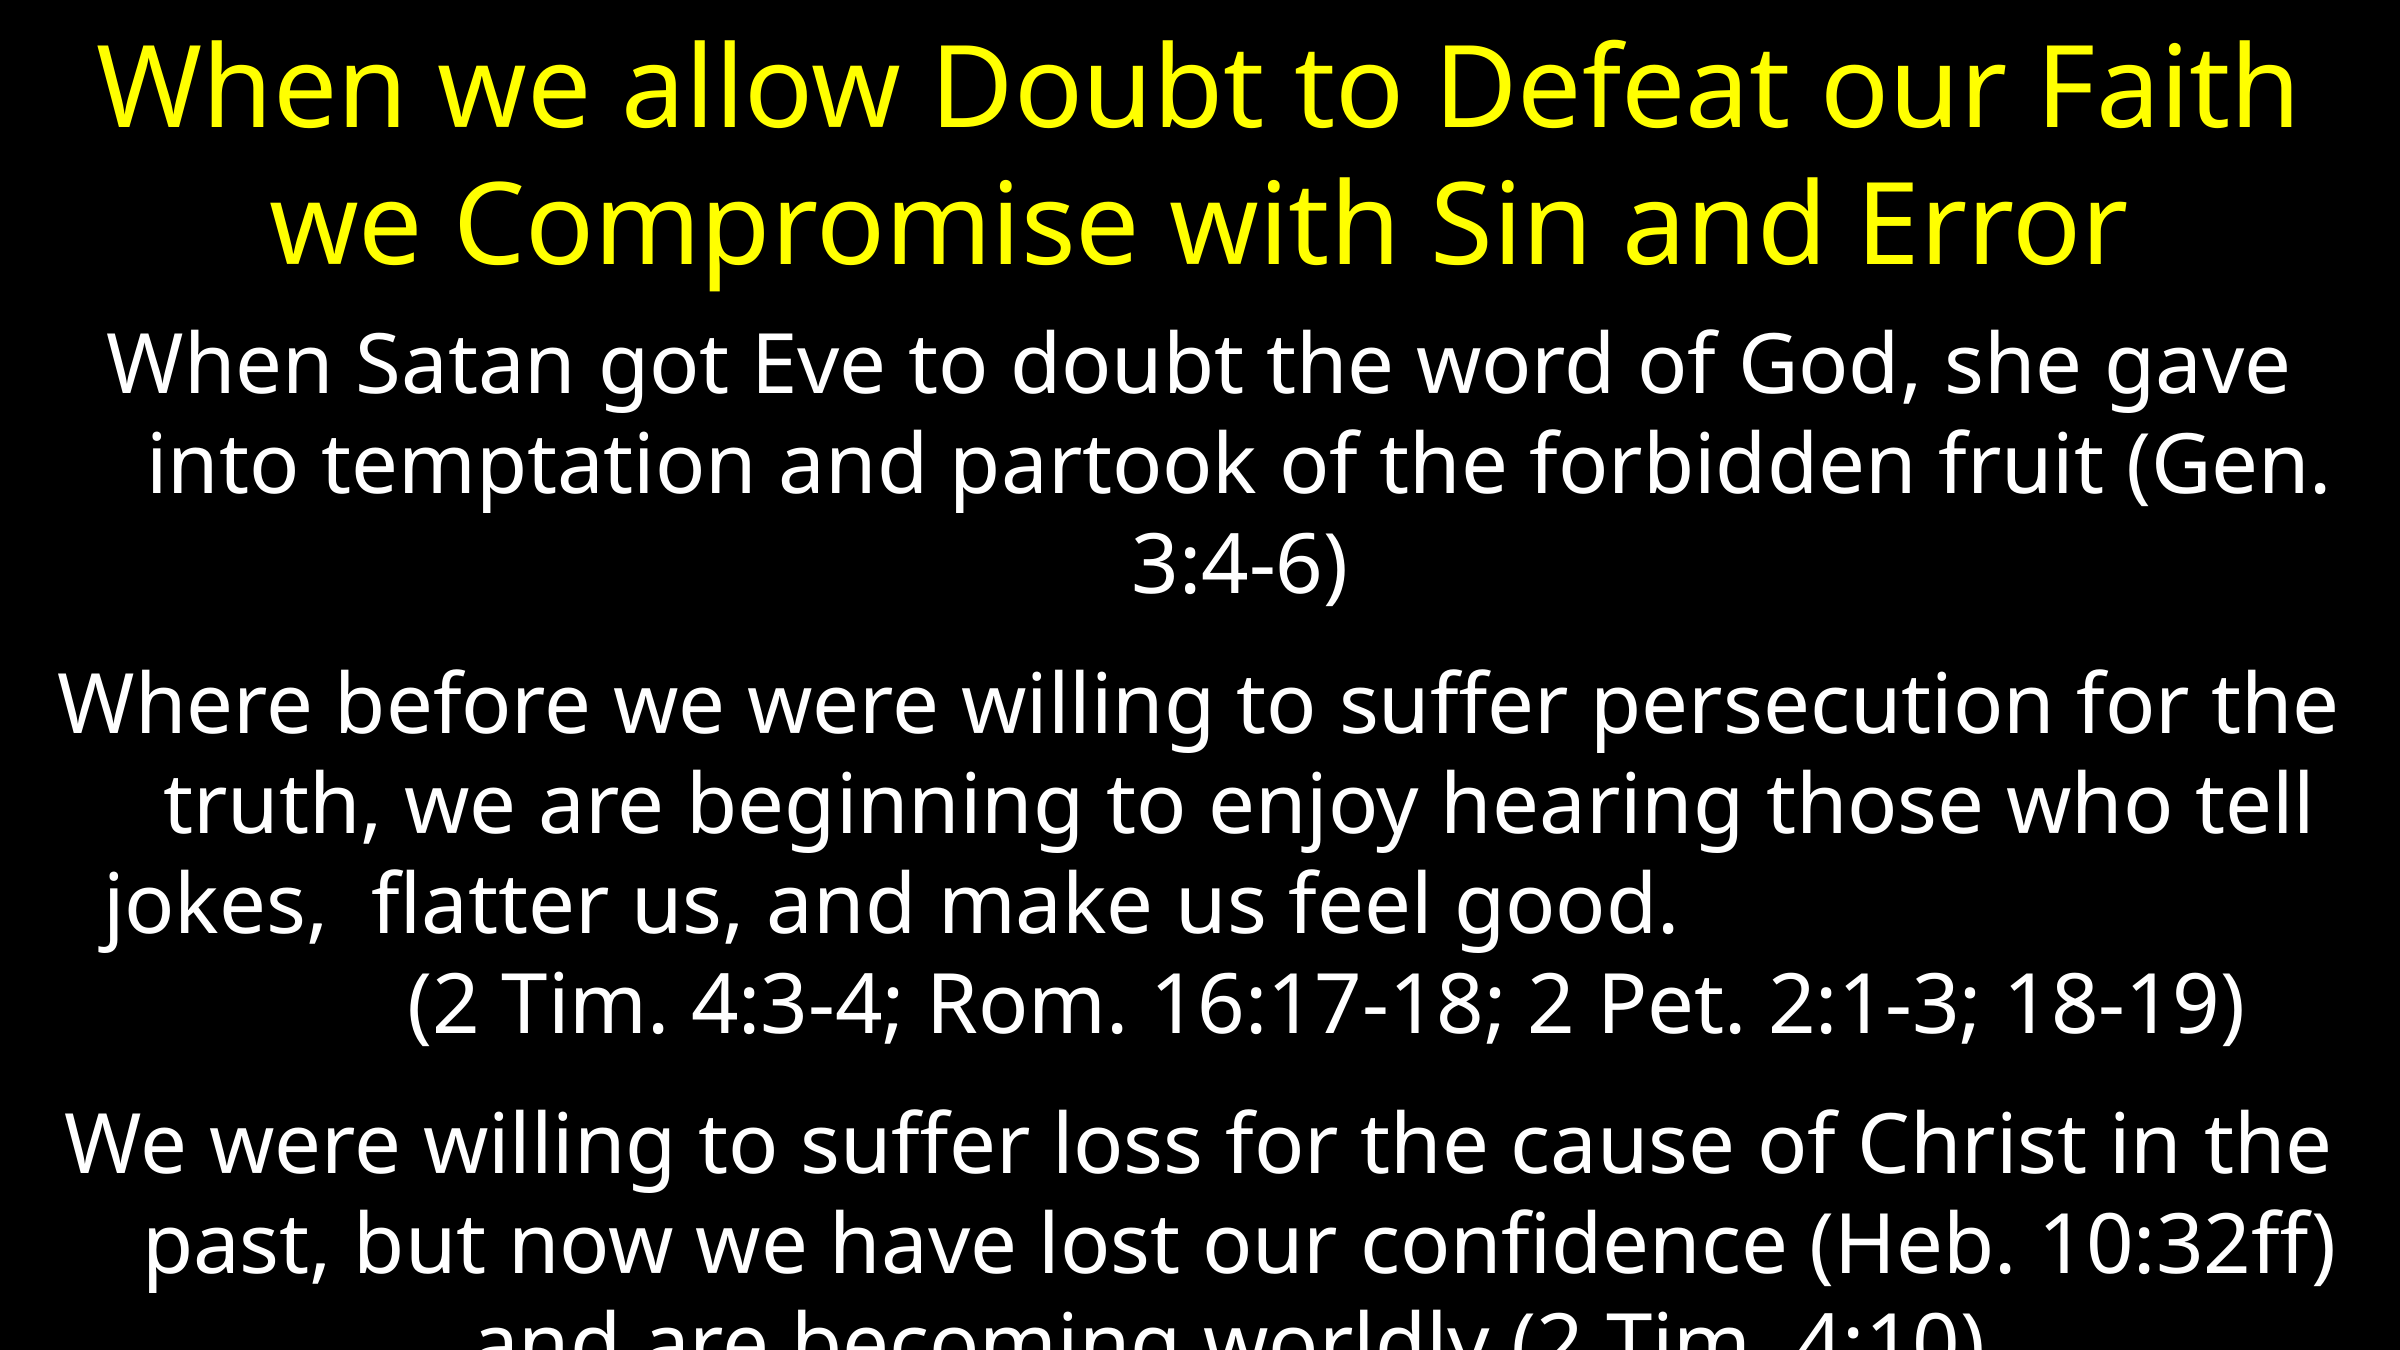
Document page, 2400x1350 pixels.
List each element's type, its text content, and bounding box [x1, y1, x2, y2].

title When we allow Doubt to Defeat our Faith we Compromise with Sin and Error [0, 0, 2400, 300]
list When Satan got Eve to doubt the word of God, she gave into temptation and partook of the forbidden fruit (Gen. 3:4-6) Where before we were willing to suffer persecution for the truth, we are beginning to enjoy hearing those who tell jokes, flatter us, and make us feel good. (2 Tim. 4:3-4; Rom. 16:17-18; 2 Pet. 2:1-3; 18-19) We were willing to suffer loss for the cause of Christ in the past, but now we have lost our confidence (Heb. 10:32ff) and are becoming worldly (2 Tim. 4:10). [0, 300, 2400, 1350]
